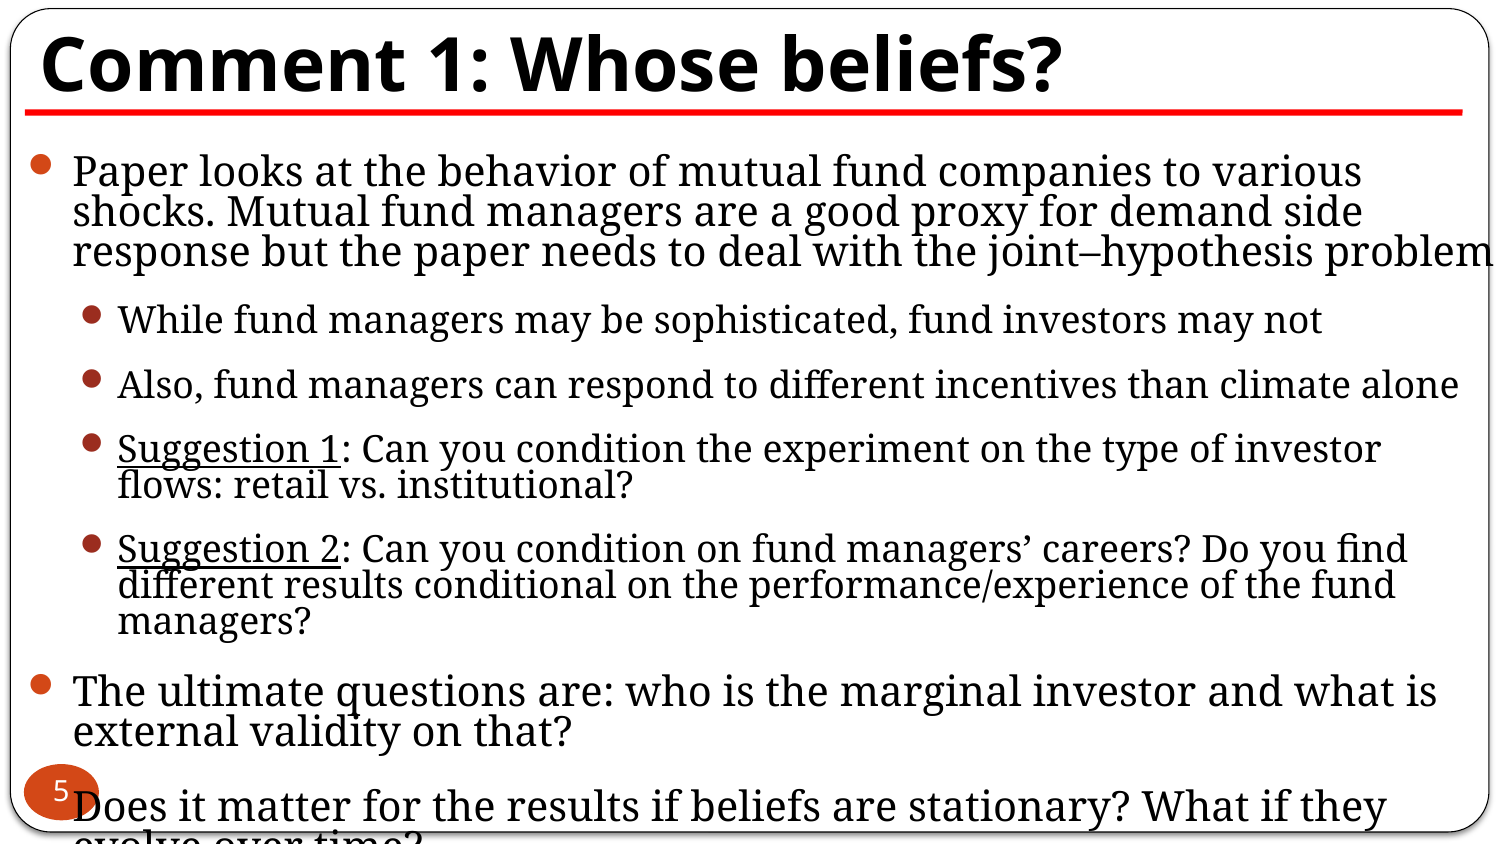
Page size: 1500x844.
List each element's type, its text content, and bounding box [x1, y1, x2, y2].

title Comment 1: Whose beliefs? [24, 18, 1375, 112]
title Comment 1: Whose beliefs? [24, 113, 1375, 122]
list Paper looks at the behavior of mutual fund companies to various shocks. Mutual fund managers are a good proxy for demand side response but the paper needs to deal with the joint–hypothesis problem While fund managers may be sophisticated, fund investors may not Also, fund managers can respond to different incentives than climate alone Suggestion 1: Can you condition the experiment on the type of investor flows: retail vs. institutional? Suggestion 2: Can you condition on fund managers’ careers? Do you find different results conditional on the performance/experience of the fund managers? The ultimate questions are: who is the marginal investor and what is external validity on that? Does it matter for the results if beliefs are stationary? What if they evolve over time? [12, 146, 1500, 835]
